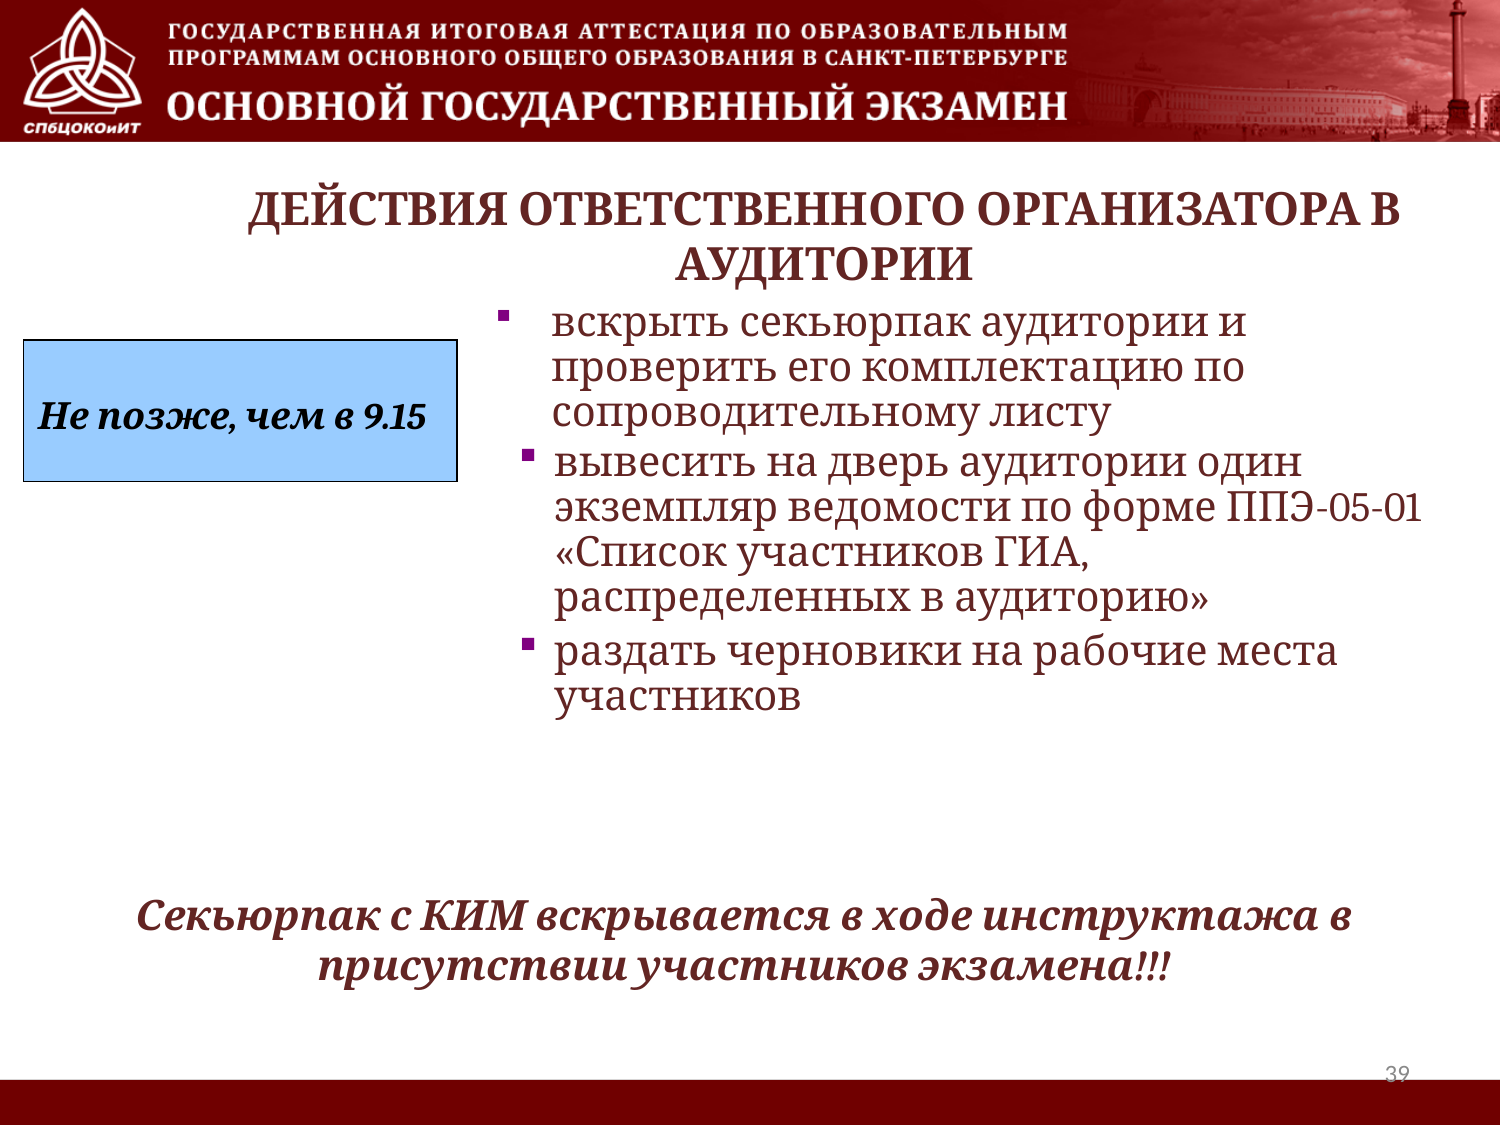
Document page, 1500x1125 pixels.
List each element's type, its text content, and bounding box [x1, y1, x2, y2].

text_box Действия ответственного организатора в аудитории [149, 140, 1500, 329]
text_box Секьюрпак с КИМ вскрывается в ходе инструктажа в присутствии участников экзамена!!! [64, 881, 1424, 997]
slide_number 39 [1074, 1042, 1425, 1103]
text_box вывесить на дверь аудитории один экземпляр ведомости по форме ППЭ-05-01 «Список участников ГИА, распределенных в аудиторию» раздать черновики на рабочие места участников [503, 433, 1456, 830]
picture [0, 0, 1500, 1125]
text_box Не позже, чем в 9.15 [23, 339, 457, 482]
text_box вскрыть секьюрпак аудитории и проверить его комплектацию по сопроводительному листу [480, 292, 1451, 447]
